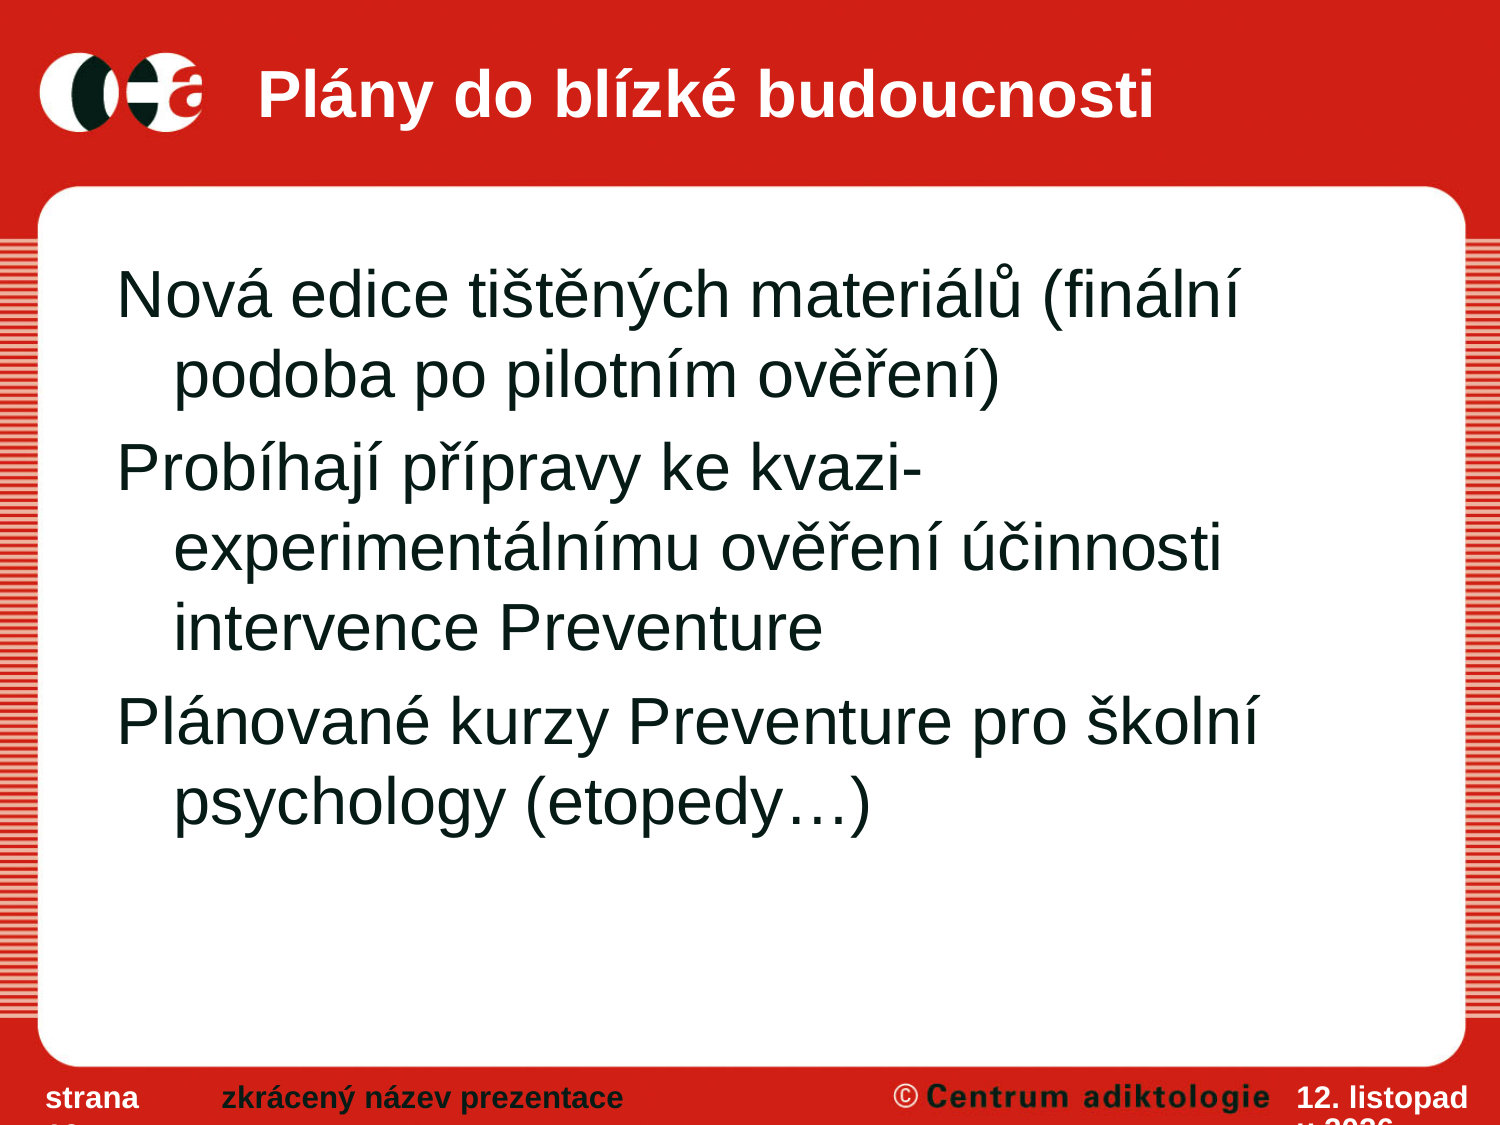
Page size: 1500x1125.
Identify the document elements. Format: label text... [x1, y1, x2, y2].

picture [0, 0, 1500, 1125]
title Plány do blízké budoucnosti [241, 48, 1448, 132]
slide_number strana 16 [29, 1070, 190, 1118]
list Nová edice tištěných materiálů (finální podoba po pilotním ověření) Probíhají přípravy ke kvazi-experimentálnímu ověření účinnosti intervence Preventure Plánované kurzy Preventure pro školní psychology (etopedy…) [101, 243, 1426, 1010]
footer zkrácený název prezentace [206, 1070, 857, 1118]
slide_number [1281, 1070, 1500, 1118]
